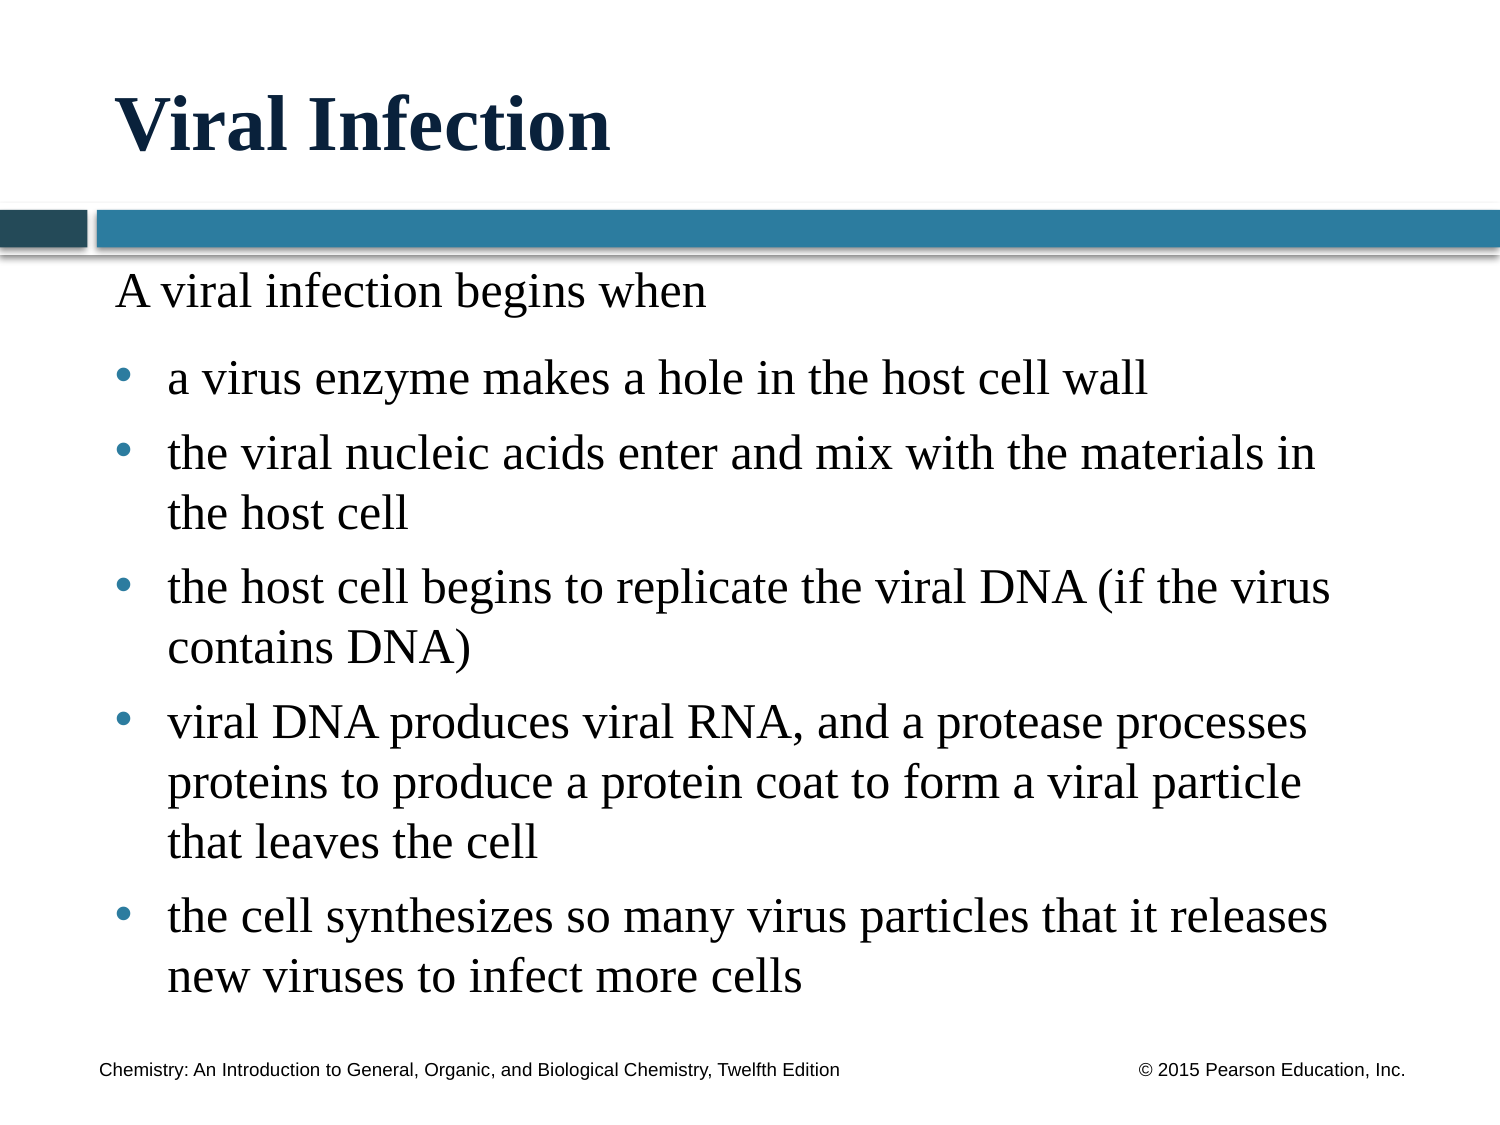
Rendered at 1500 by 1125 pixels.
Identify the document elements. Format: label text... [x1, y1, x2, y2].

list A viral infection begins when a virus enzyme makes a hole in the host cell wall the viral nucleic acids enter and mix with the materials in the host cell the host cell begins to replicate the viral DNA (if the virus contains DNA) viral DNA produces viral RNA, and a protease processes proteins to produce a protein coat to form a viral particle that leaves the cell the cell synthesizes so many virus particles that it releases new viruses to infect more cells [99, 249, 1388, 925]
title Viral Infection [99, 37, 1370, 200]
